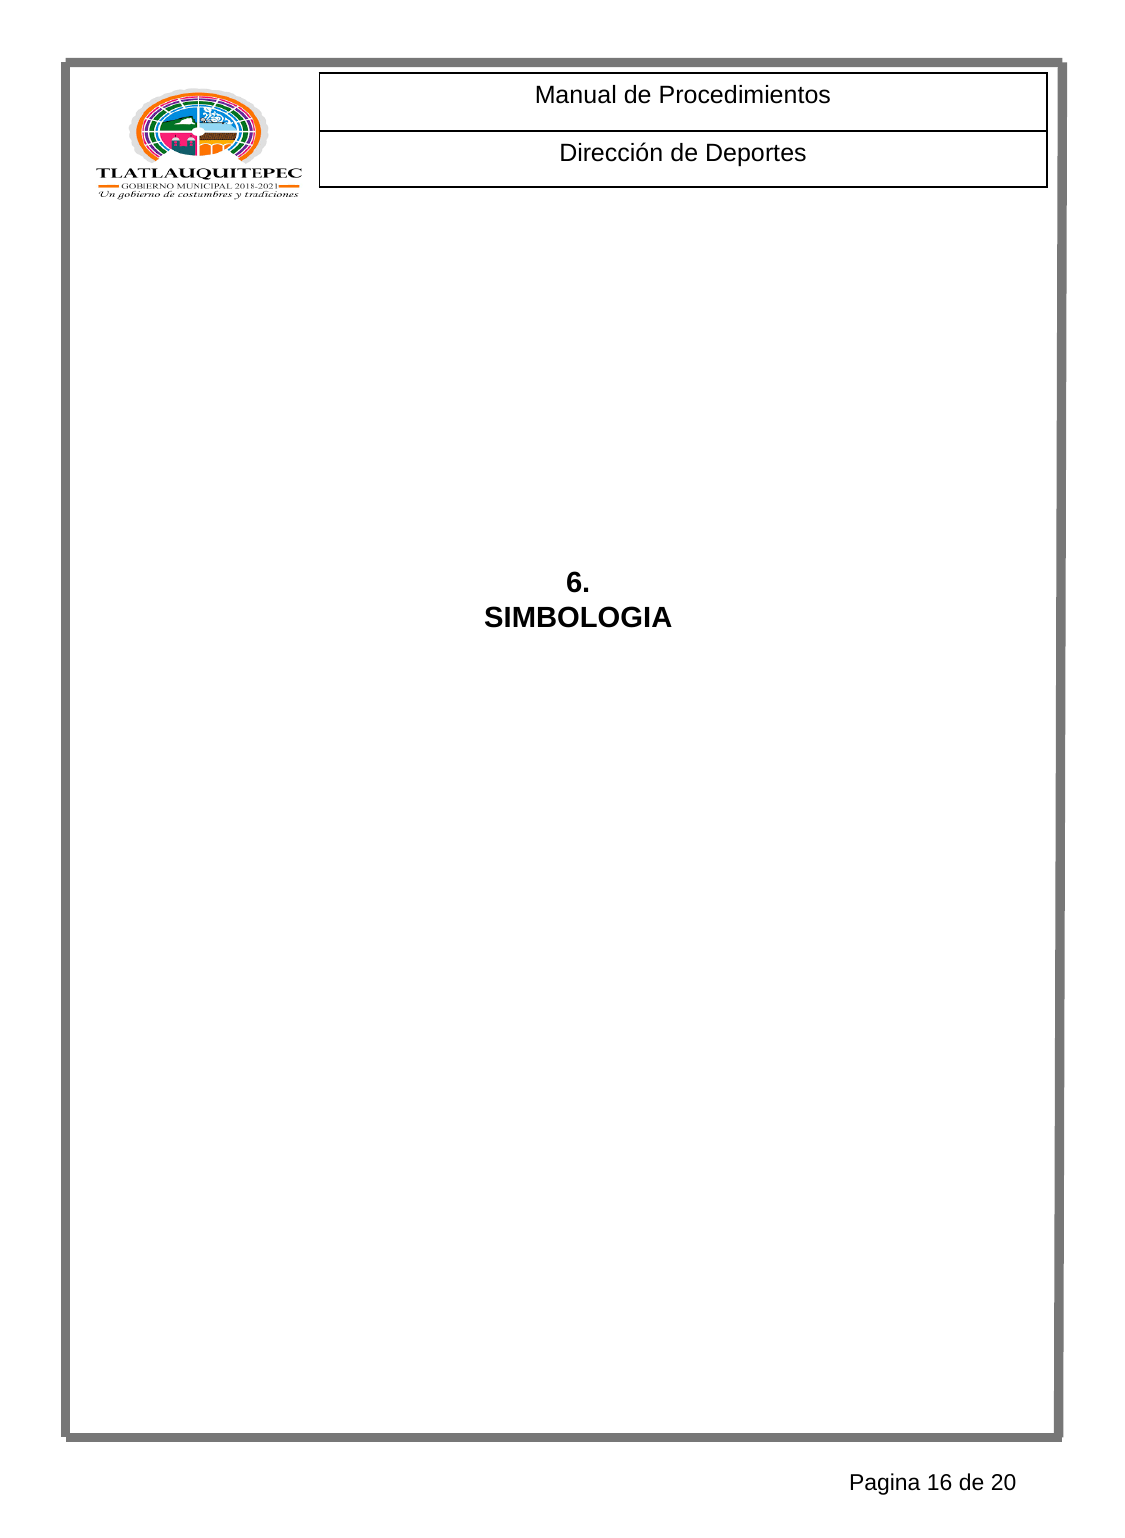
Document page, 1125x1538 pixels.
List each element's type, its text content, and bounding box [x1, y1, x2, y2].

picture [88, 74, 309, 214]
table_header Pagina 16 de 20 [835, 1463, 1064, 1520]
table_cell Dirección de Deportes [320, 132, 1046, 186]
text_box 6. SIMBOLOGIA [469, 556, 688, 641]
table_header Manual de Procedimientos [320, 74, 1046, 130]
